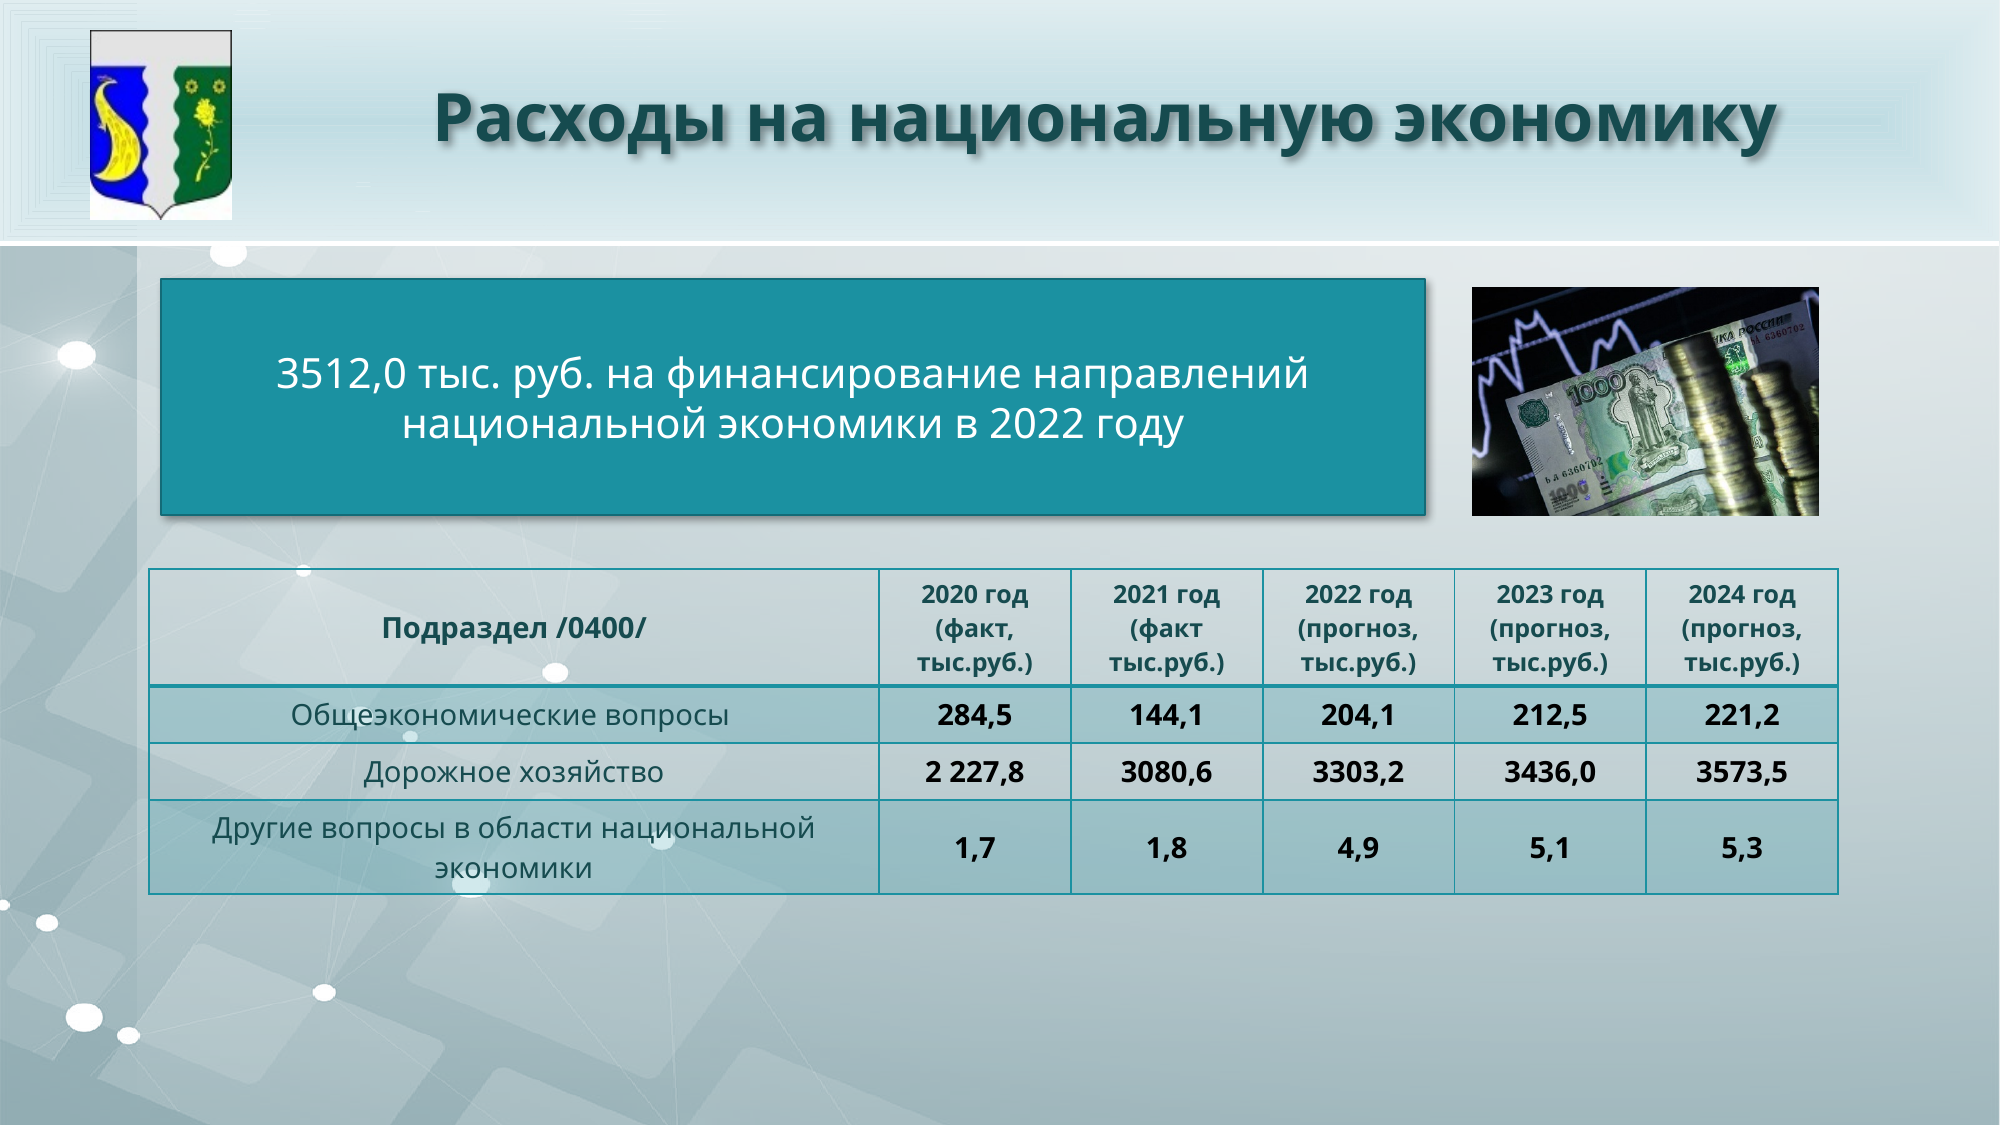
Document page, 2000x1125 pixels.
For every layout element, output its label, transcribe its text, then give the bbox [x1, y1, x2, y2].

table_cell 212,5 [1455, 688, 1645, 742]
table_header 2021 год (факт тыс.руб.) [1072, 570, 1262, 684]
table_header 2022 год (прогноз, тыс.руб.) [1264, 570, 1454, 684]
table_cell Другие вопросы в области национальной экономики [150, 801, 878, 893]
table_cell 1,7 [880, 801, 1070, 893]
table_cell 284,5 [880, 688, 1070, 742]
table_header Подраздел /0400/ [150, 570, 878, 684]
table_header 2024 год (прогноз, тыс.руб.) [1647, 570, 1837, 684]
table_header 2020 год (факт, тыс.руб.) [880, 570, 1070, 684]
table_cell Дорожное хозяйство [150, 744, 878, 799]
text_box 3512,0 тыс. руб. на финансирование направлений национальной экономики в 2022 году [160, 278, 1426, 516]
table_cell 4,9 [1264, 801, 1454, 893]
table_cell 3080,6 [1072, 744, 1262, 799]
table_cell 3436,0 [1455, 744, 1645, 799]
picture [90, 30, 232, 220]
table_cell 3303,2 [1264, 744, 1454, 799]
table_cell 5,1 [1455, 801, 1645, 893]
table_cell 2 227,8 [880, 744, 1070, 799]
table_header 2023 год (прогноз, тыс.руб.) [1455, 570, 1645, 684]
picture [1472, 287, 1819, 516]
table_cell Общеэкономические вопросы [150, 688, 878, 742]
table_cell 144,1 [1072, 688, 1262, 742]
table_cell 5,3 [1647, 801, 1837, 893]
table_cell 204,1 [1264, 688, 1454, 742]
table_cell 1,8 [1072, 801, 1262, 893]
table_cell 3573,5 [1647, 744, 1837, 799]
text_box [0, 0, 2000, 243]
title Расходы на национальную экономику [278, 54, 1932, 164]
table_cell 221,2 [1647, 688, 1837, 742]
